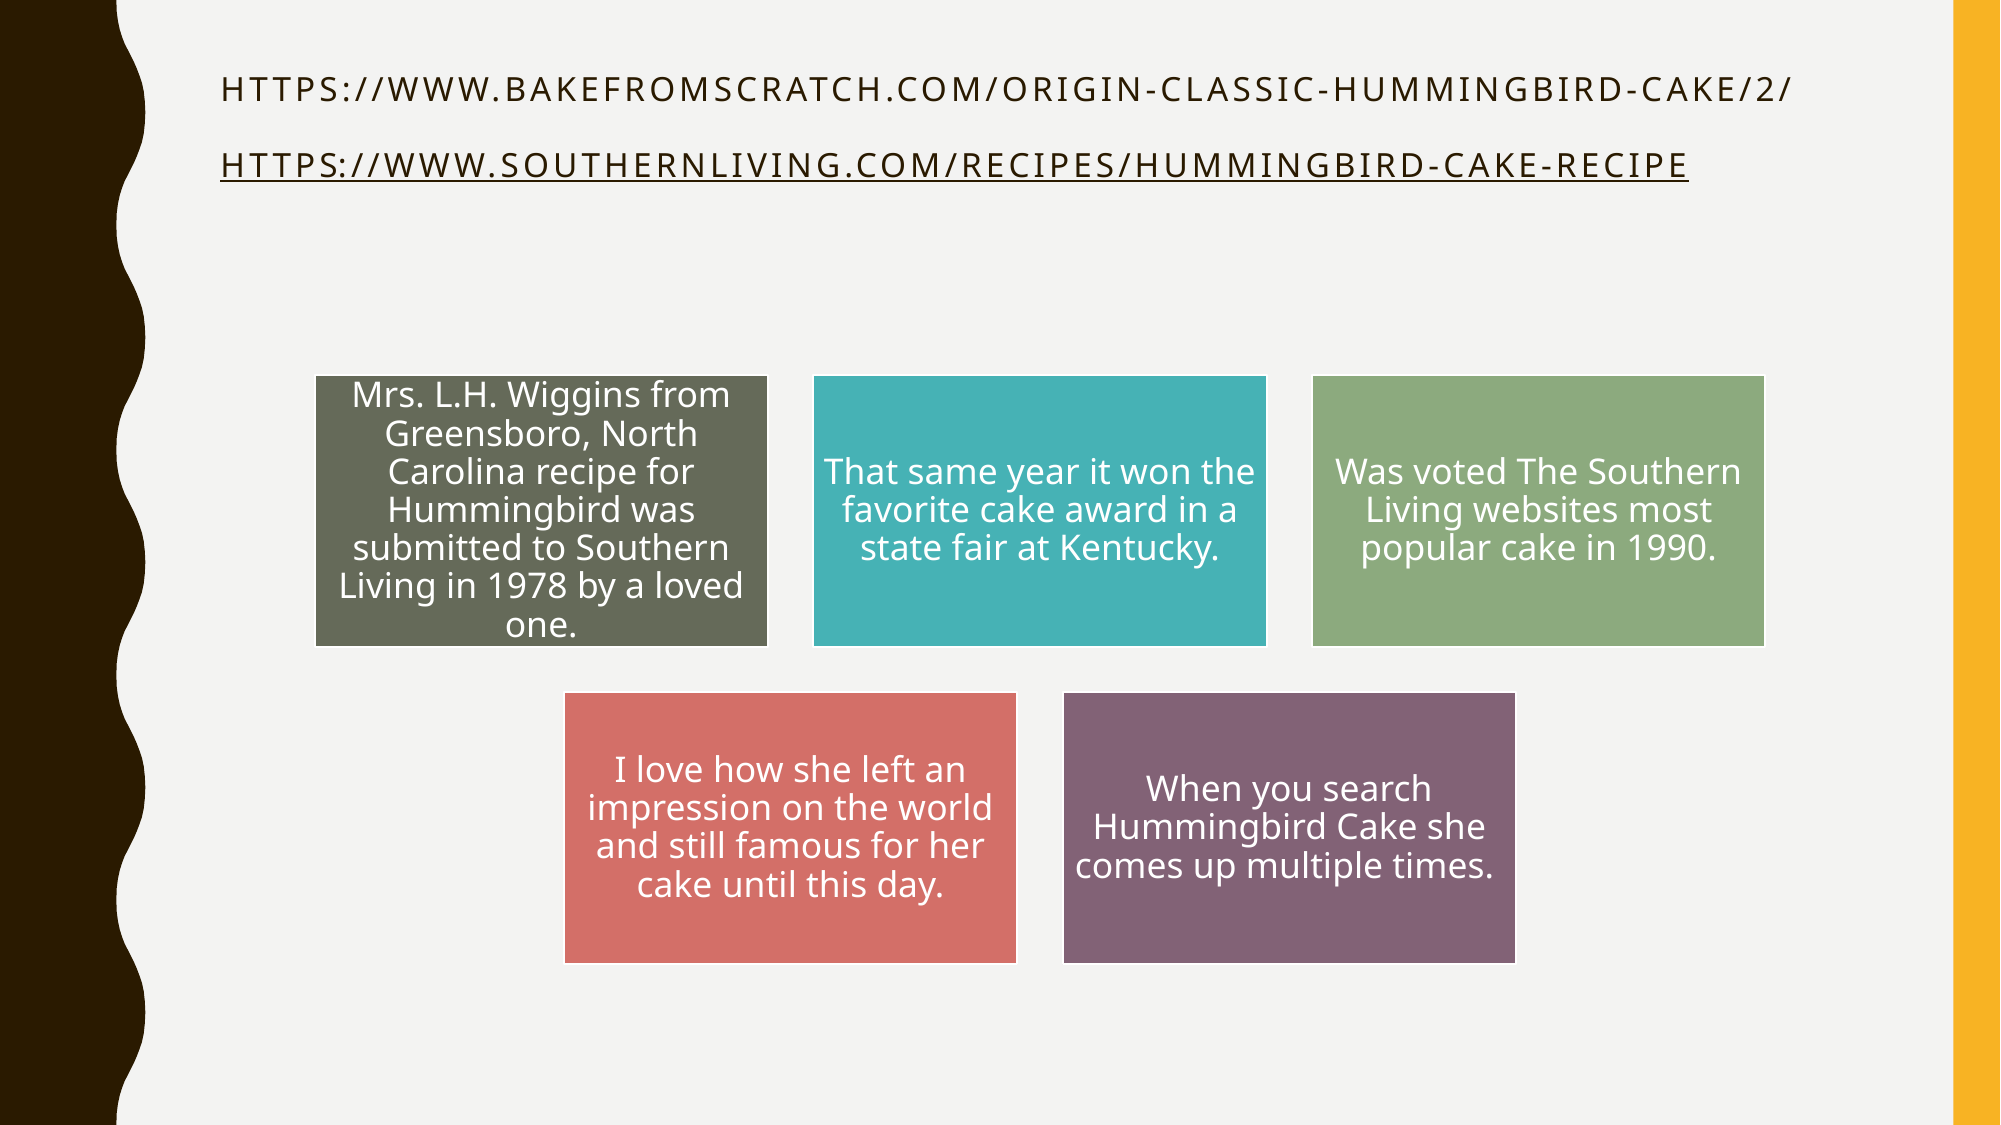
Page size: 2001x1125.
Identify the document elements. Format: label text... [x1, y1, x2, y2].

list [205, 374, 1875, 965]
title https://www.bakefromscratch.com/origin-classic-hummingbird-cake/2/ https://www.southernliving.com/recipes/hummingbird-cake-recipe [205, 62, 1875, 308]
